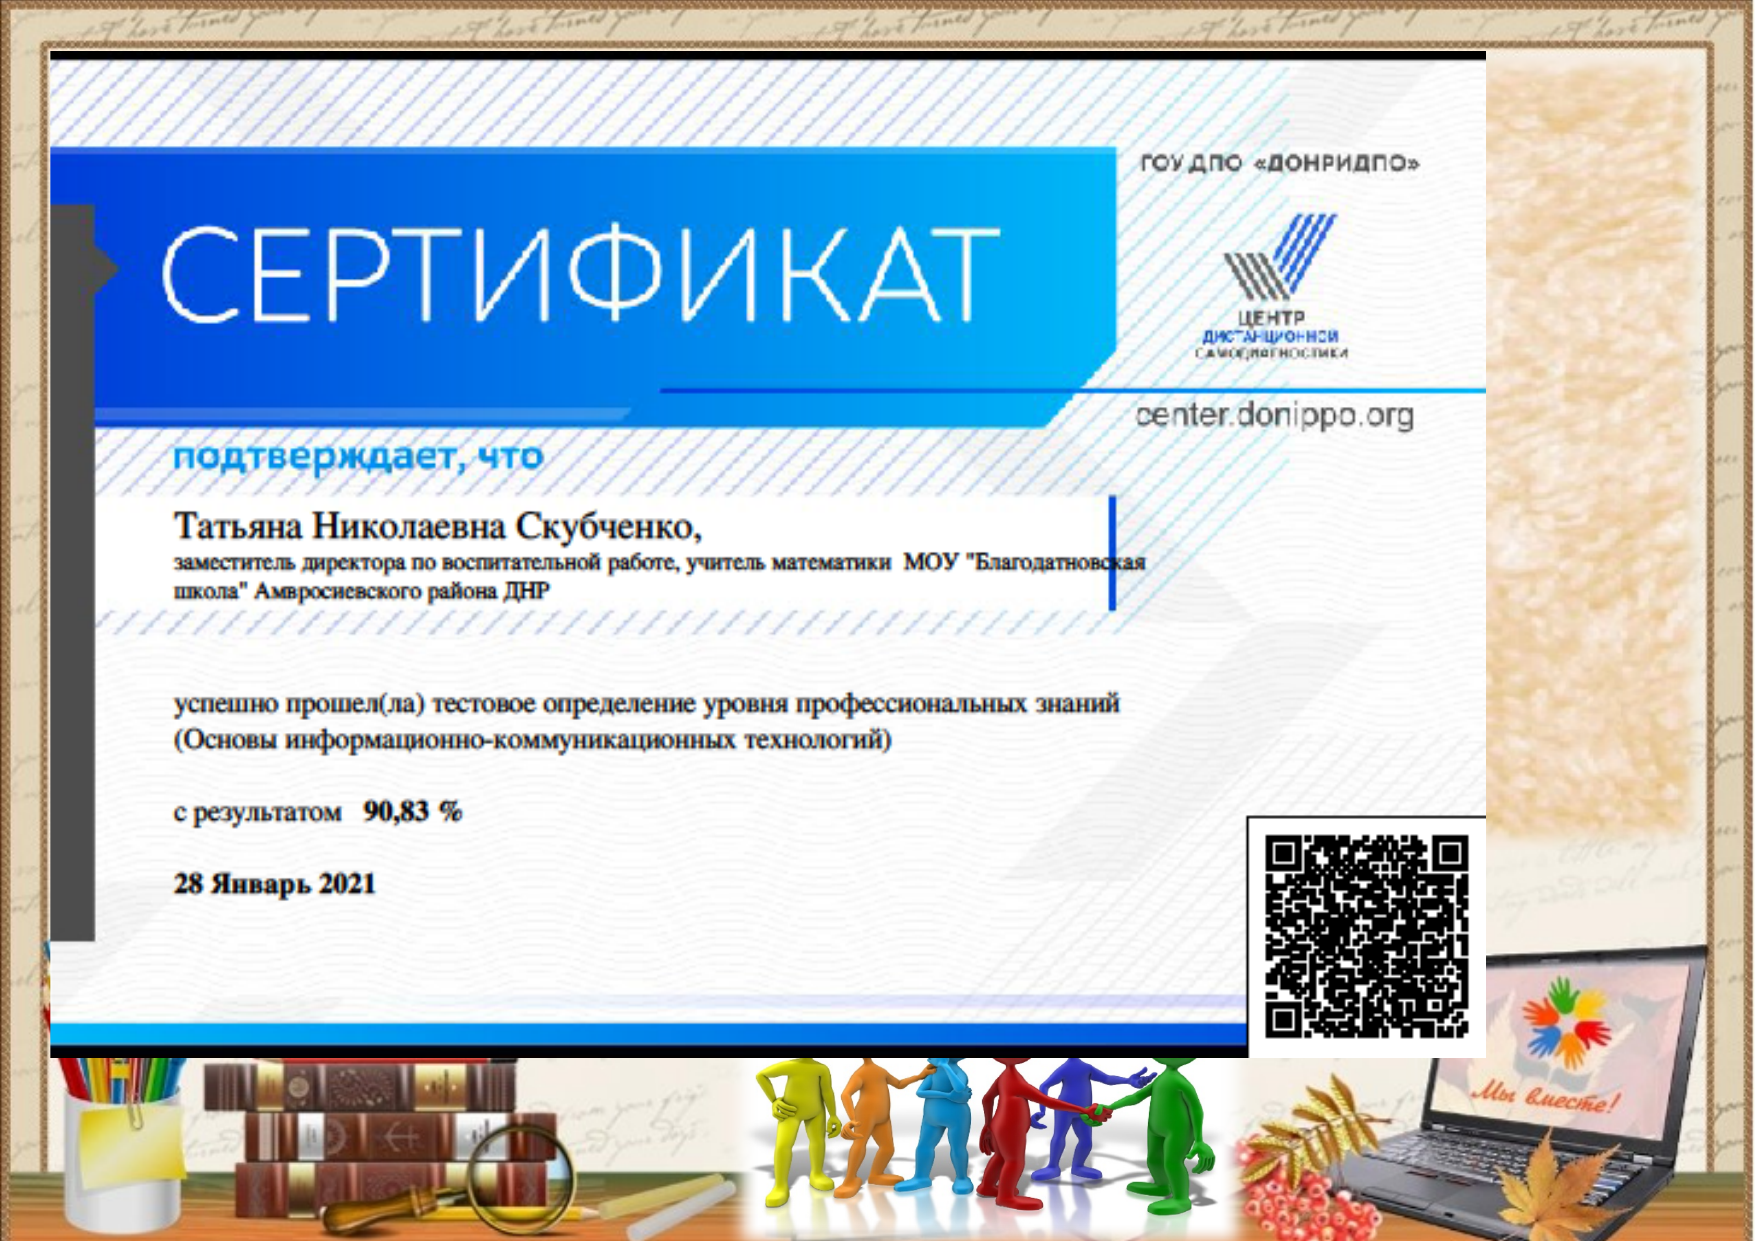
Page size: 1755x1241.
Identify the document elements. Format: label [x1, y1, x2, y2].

text_box [50, 50, 1487, 1058]
picture [0, 0, 1755, 1241]
